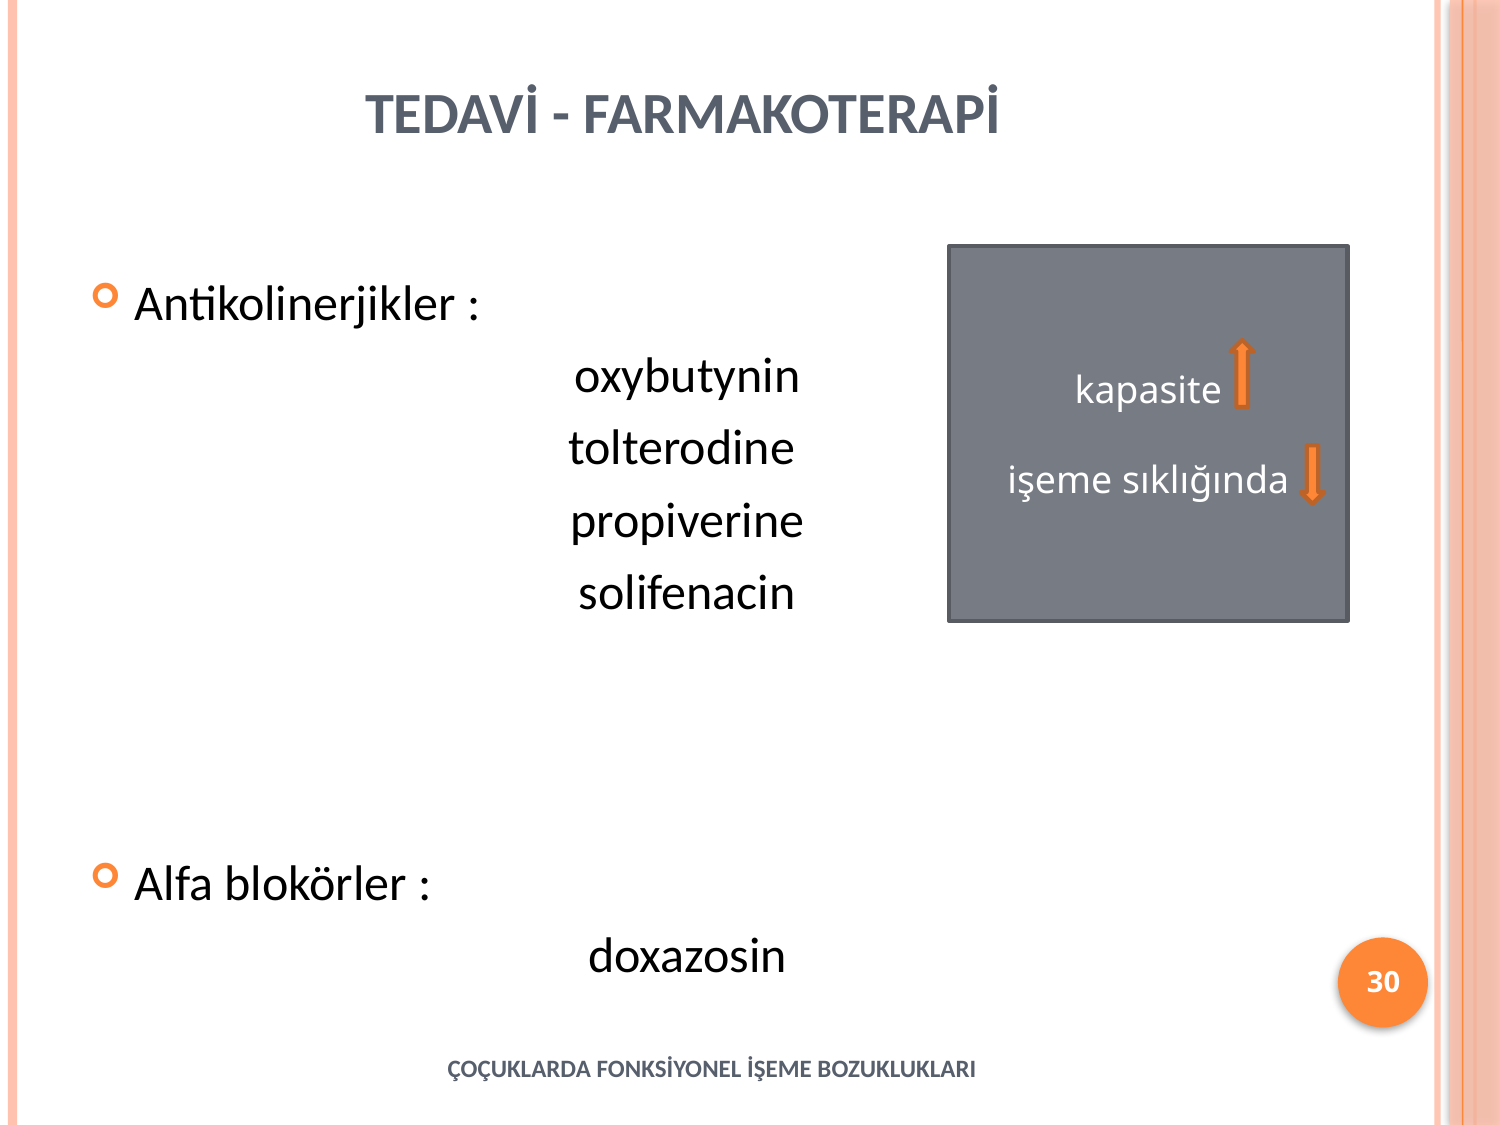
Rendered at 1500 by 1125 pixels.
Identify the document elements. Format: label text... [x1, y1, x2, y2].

text_box [1228, 337, 1256, 410]
text_box [1298, 443, 1327, 506]
text_box ÇOÇUKLARDA FONKSİYONEL İŞEME BOZUKLUKLARI [99, 1029, 1325, 1090]
list Antikolinerjikler : oxybutynin tolterodine propiverine solifenacin Alfa blokörler : doxazosin [75, 262, 1300, 1062]
title TEDAVİ - FARMAKOTERAPİ [70, 0, 1296, 153]
text_box kapasite işeme sıklığında [947, 244, 1350, 623]
slide_number 30 [1333, 940, 1434, 1027]
